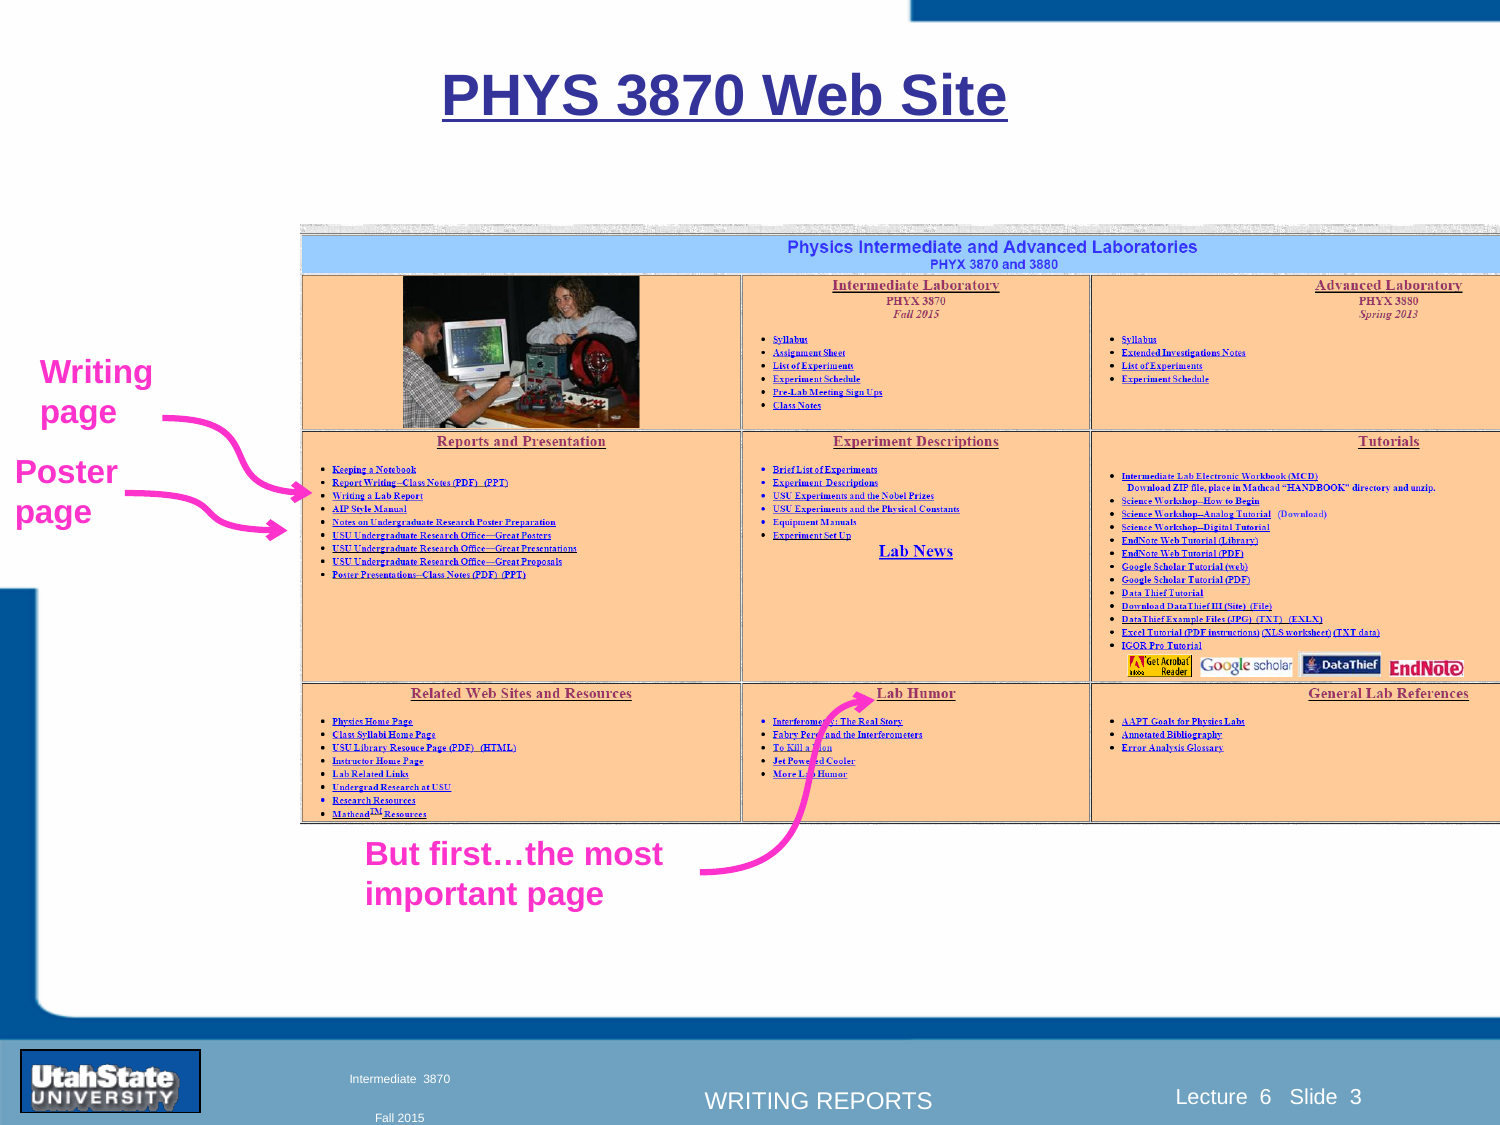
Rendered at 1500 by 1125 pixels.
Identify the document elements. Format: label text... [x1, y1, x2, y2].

text_box PHYS 3870 Web Site [87, 49, 1363, 125]
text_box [162, 417, 313, 494]
text_box Writing page [24, 342, 225, 438]
text_box But first…the most important page [350, 834, 700, 920]
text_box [124, 492, 288, 531]
picture [0, 0, 1500, 1125]
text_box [699, 699, 876, 874]
text_box Poster page [0, 442, 157, 538]
